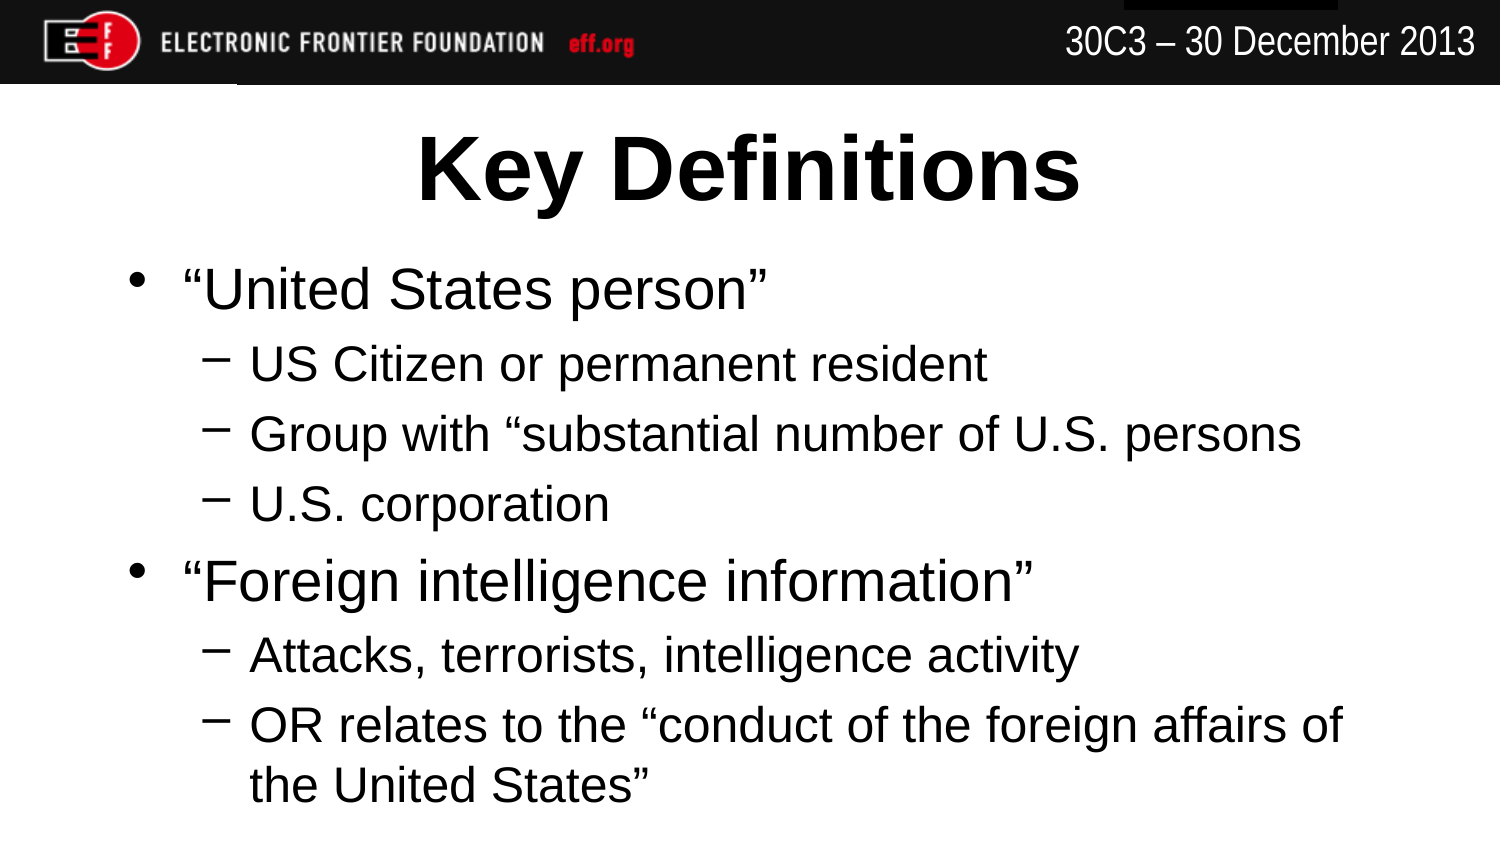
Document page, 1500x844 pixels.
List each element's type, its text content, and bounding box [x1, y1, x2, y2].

title Key Definitions [112, 93, 1388, 235]
text_box [1124, 0, 1338, 10]
list “United States person” US Citizen or permanent resident Group with “substantial number of U.S. persons U.S. corporation “Foreign intelligence information” Attacks, terrorists, intelligence activity OR relates to the “conduct of the foreign affairs of the United States” [112, 243, 1388, 751]
picture [0, 0, 1500, 85]
